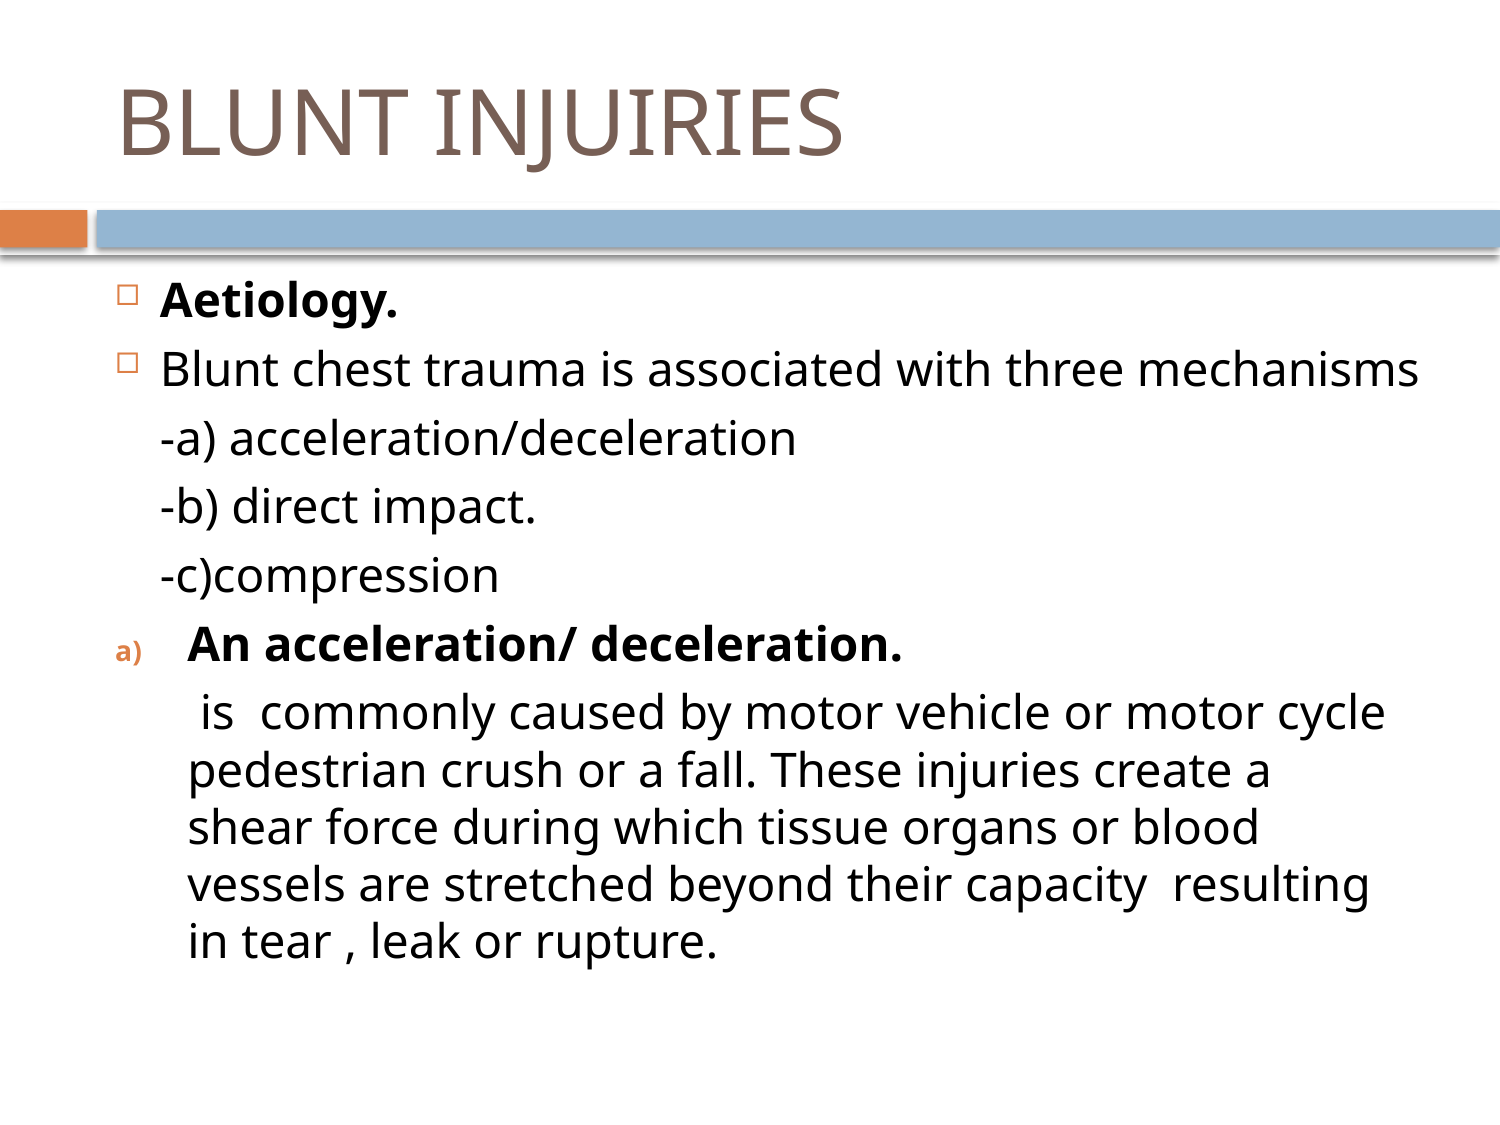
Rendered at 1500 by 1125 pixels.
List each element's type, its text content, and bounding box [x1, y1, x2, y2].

title BLUNT INJUIRIES [100, 37, 1438, 200]
list Aetiology. Blunt chest trauma is associated with three mechanisms -a) acceleration/deceleration -b) direct impact. -c)compression An acceleration/ deceleration. is commonly caused by motor vehicle or motor cycle pedestrian crush or a fall. These injuries create a shear force during which tissue organs or blood vessels are stretched beyond their capacity resulting in tear , leak or rupture. [100, 262, 1438, 1000]
